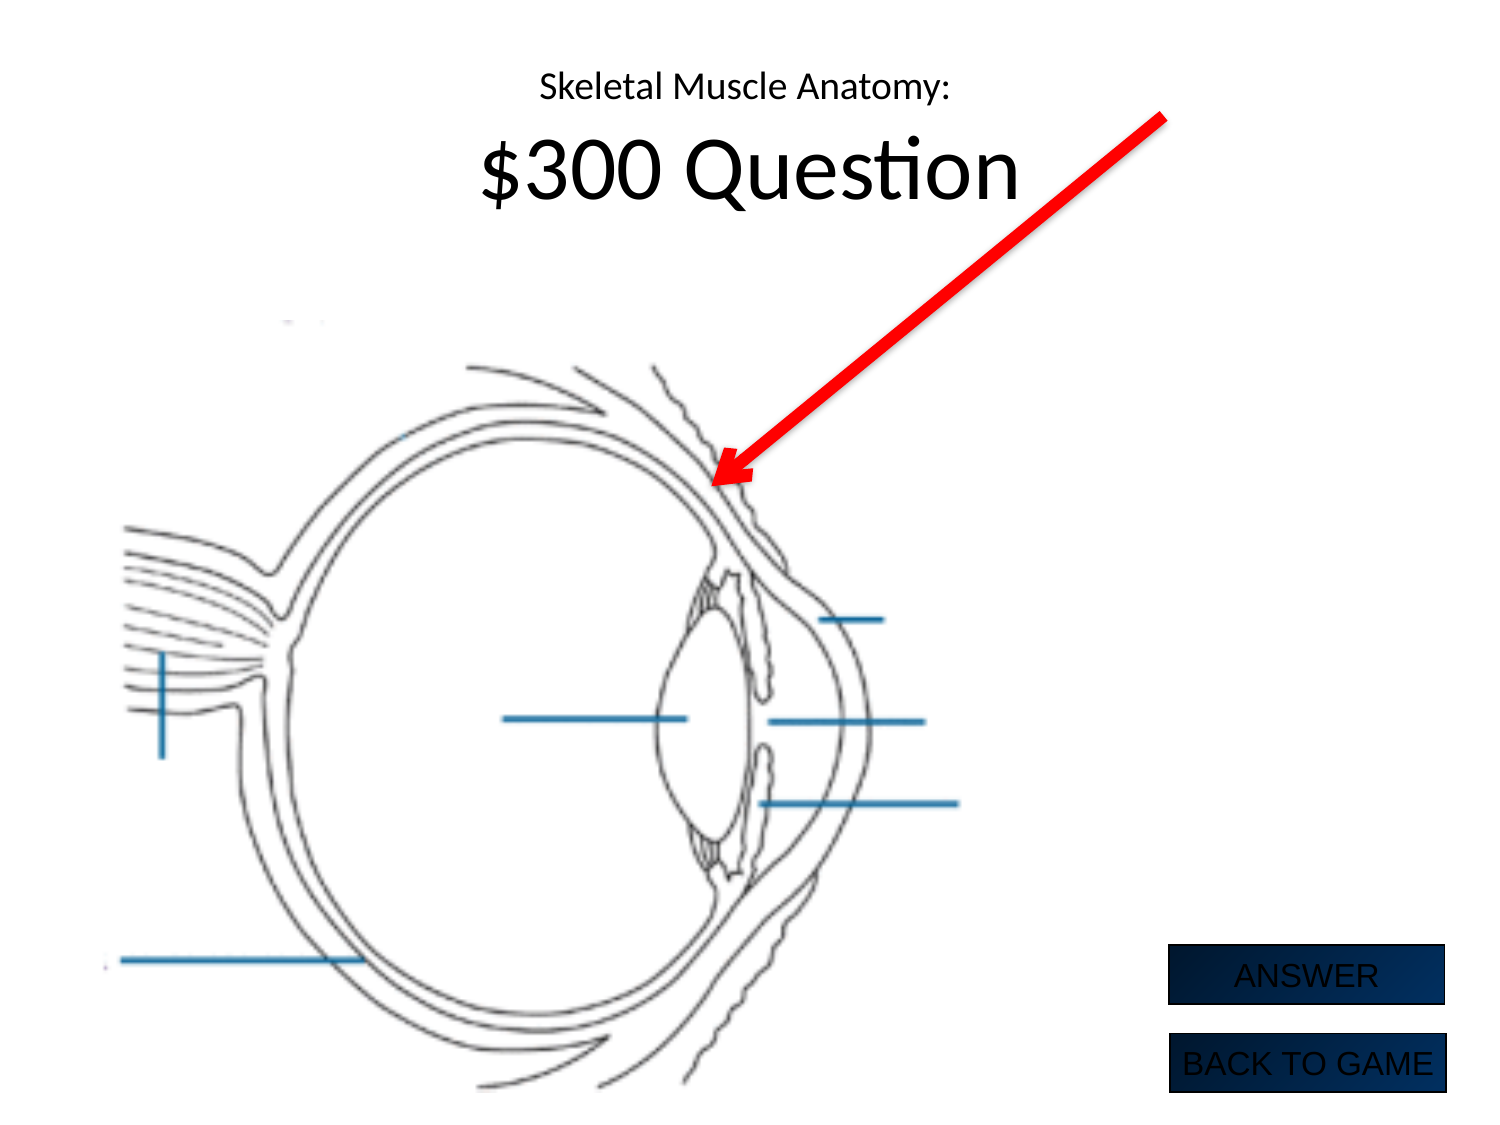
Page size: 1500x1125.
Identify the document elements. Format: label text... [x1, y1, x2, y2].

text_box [711, 115, 1164, 487]
picture [0, 320, 1017, 1094]
title Skeletal Muscle Anatomy: $300 Question [75, 45, 1425, 233]
text_box BACK TO GAME [1170, 1033, 1446, 1092]
text_box ANSWER [1168, 945, 1445, 1004]
